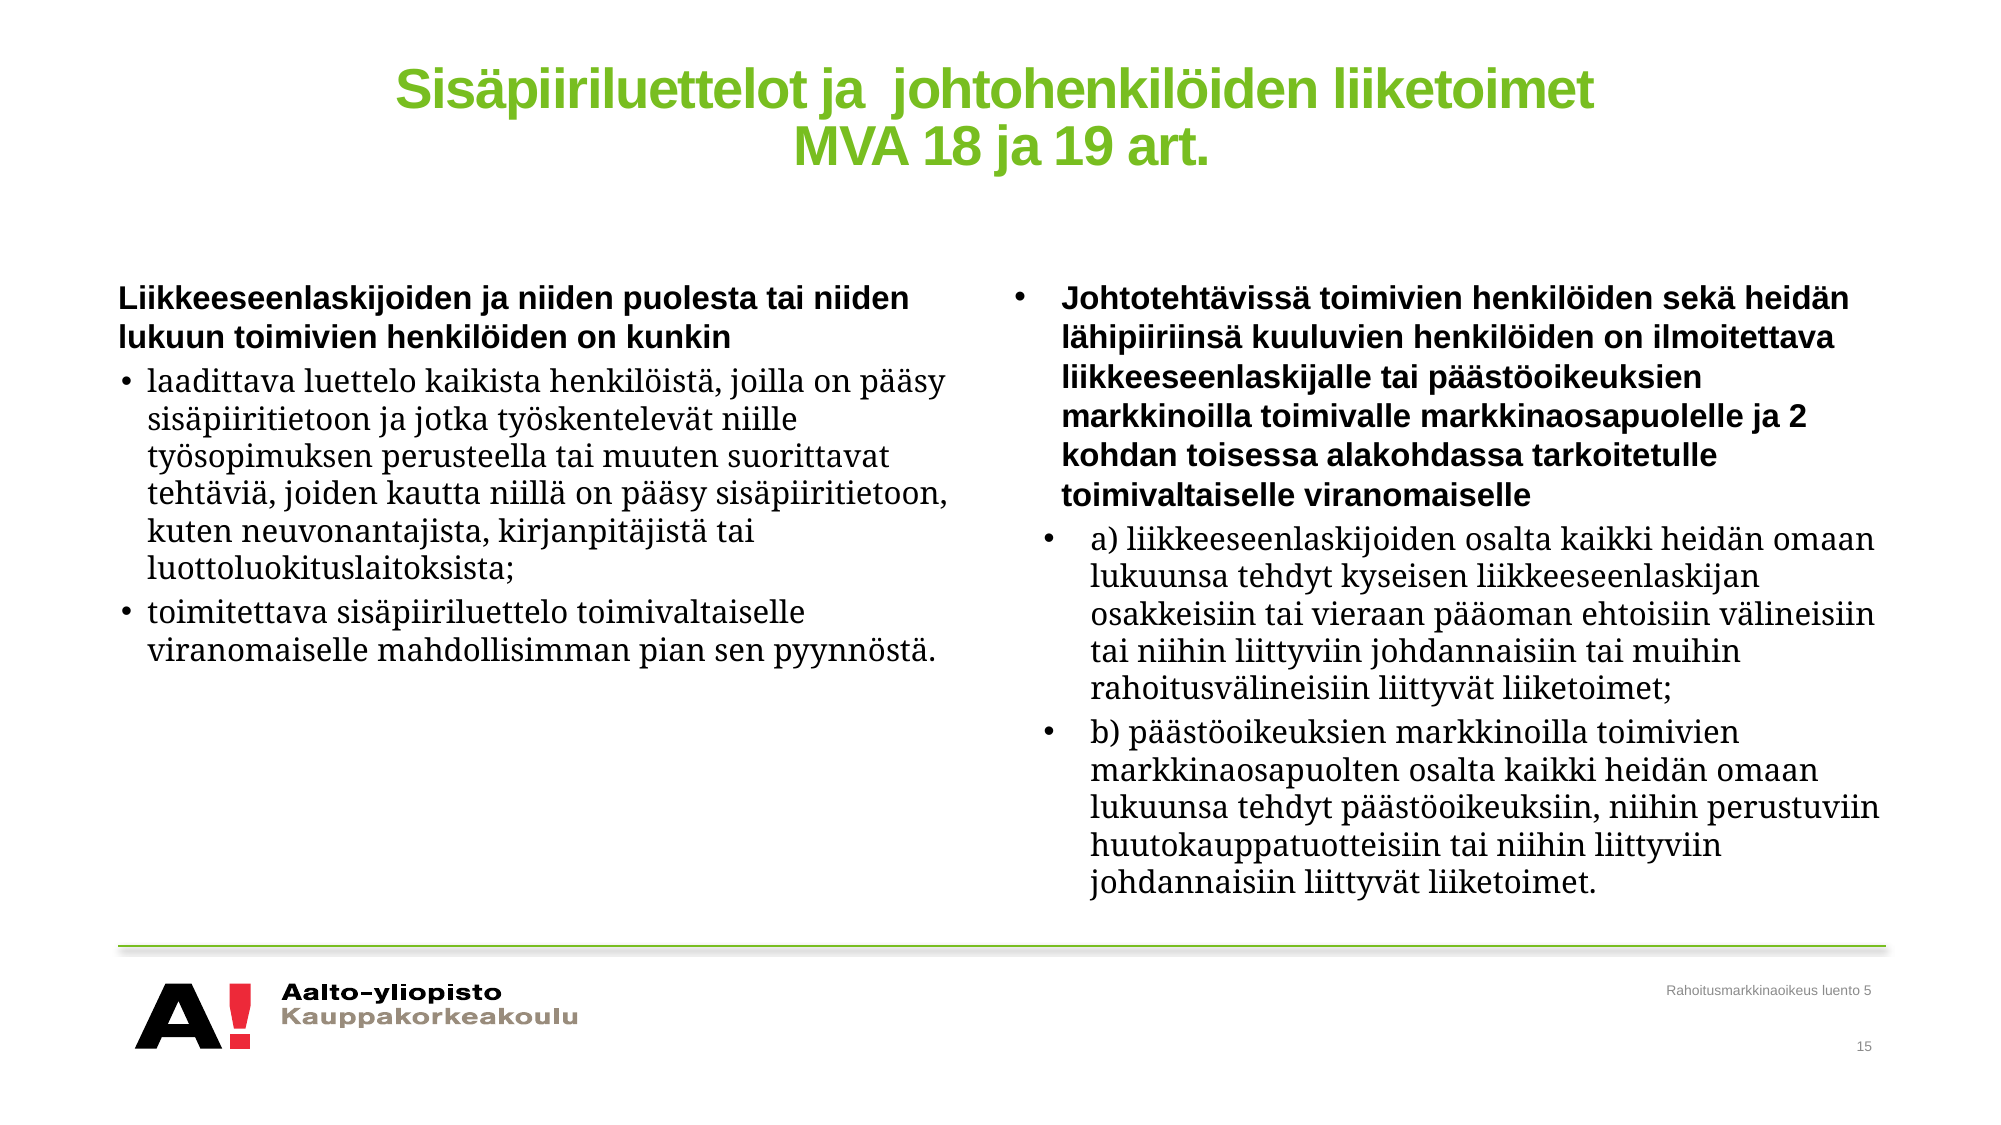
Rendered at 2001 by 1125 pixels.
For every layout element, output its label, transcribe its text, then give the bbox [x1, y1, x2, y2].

list Liikkeeseenlaskijoiden ja niiden puolesta tai niiden lukuun toimivien henkilöiden on kunkin laadittava luettelo kaikista henkilöistä, joilla on pääsy sisäpiiritietoon ja jotka työskentelevät niille työsopimuksen perusteella tai muuten suorittavat tehtäviä, joiden kautta niillä on pääsy sisäpiiritietoon, kuten neuvonantajista, kirjanpitäjistä tai luottoluokituslaitoksista; toimitettava sisäpiiriluettelo toimivaltaiselle viranomaiselle mahdollisimman pian sen pyynnöstä. [118, 276, 991, 905]
slide_number 15 [1080, 1033, 1873, 1060]
footer Rahoitusmarkkinaoikeus luento 5 [1080, 976, 1873, 1003]
list Johtotehtävissä toimivien henkilöiden sekä heidän lähipiiriinsä kuuluvien henkilöiden on ilmoitettava liikkeeseenlaskijalle tai päästöoikeuksien markkinoilla toimivalle markkinaosapuolelle ja 2 kohdan toisessa alakohdassa tarkoitetulle toimivaltaiselle viranomaiselle a) liikkeeseenlaskijoiden osalta kaikki heidän omaan lukuunsa tehdyt kyseisen liikkeeseenlaskijan osakkeisiin tai vieraan pääoman ehtoisiin välineisiin tai niihin liittyviin johdannaisiin tai muihin rahoitusvälineisiin liittyvät liiketoimet; b) päästöoikeuksien markkinoilla toimivien markkinaosapuolten osalta kaikki heidän omaan lukuunsa tehdyt päästöoikeuksiin, niihin perustuviin huutokauppatuotteisiin tai niihin liittyviin johdannaisiin liittyvät liiketoimet. [1014, 276, 1887, 905]
title Sisäpiiriluettelot ja johtohenkilöiden liiketoimet MVA 18 ja 19 art. [118, 62, 1887, 259]
